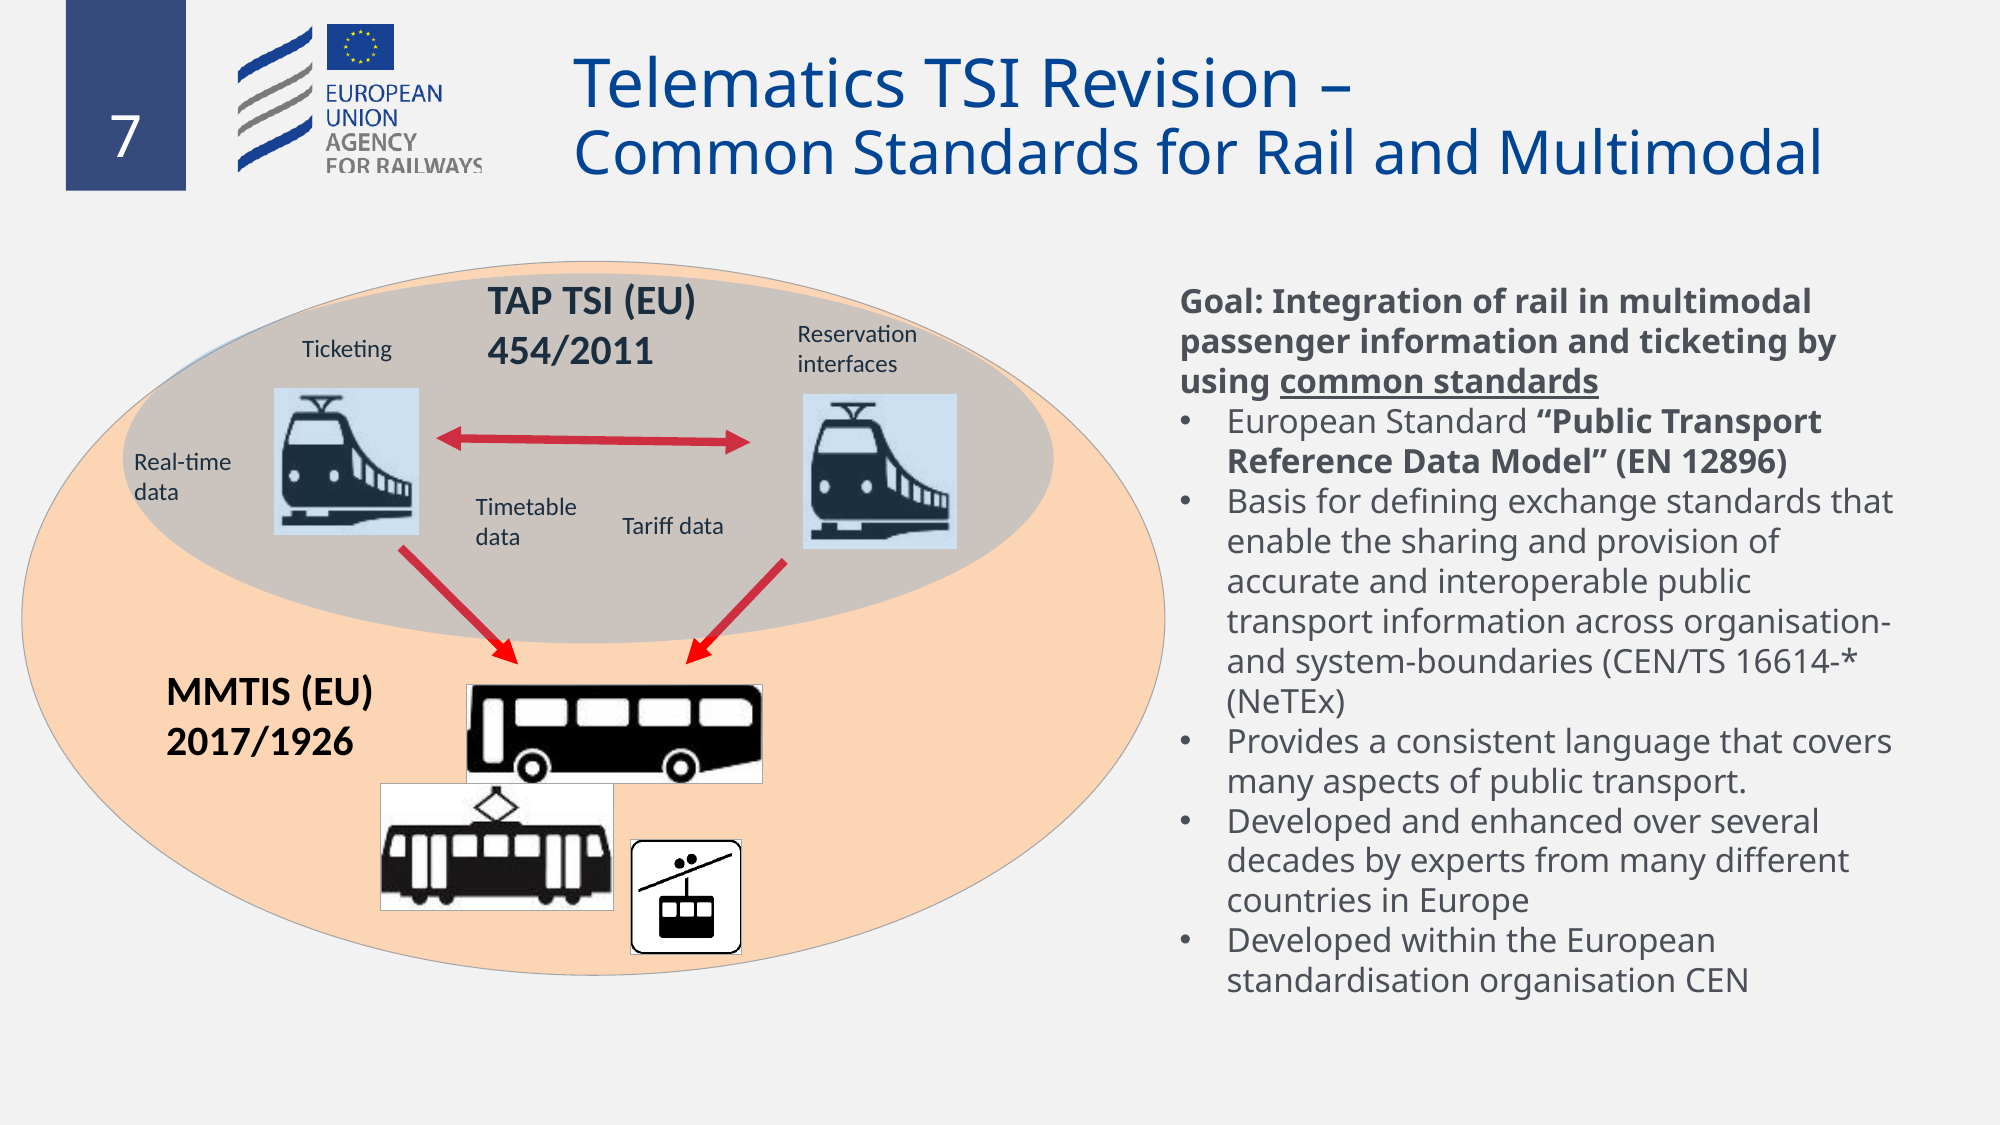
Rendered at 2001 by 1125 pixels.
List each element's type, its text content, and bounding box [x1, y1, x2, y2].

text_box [21, 261, 1165, 976]
title Telematics TSI Revision – Common Standards for Rail and Multimodal [558, 13, 1900, 223]
text_box Goal: Integration of rail in multimodal passenger information and ticketing by using common standards European Standard “Public Transport Reference Data Model” (EN 12896) Basis for defining exchange standards that enable the sharing and provision of accurate and interoperable public transport information across organisation- and system-boundaries (CEN/TS 16614-* (NeTEx) Provides a consistent language that covers many aspects of public transport. Developed and enhanced over several decades by experts from many different countries in Europe Developed within the European standardisation organisation CEN [1164, 273, 1913, 1007]
